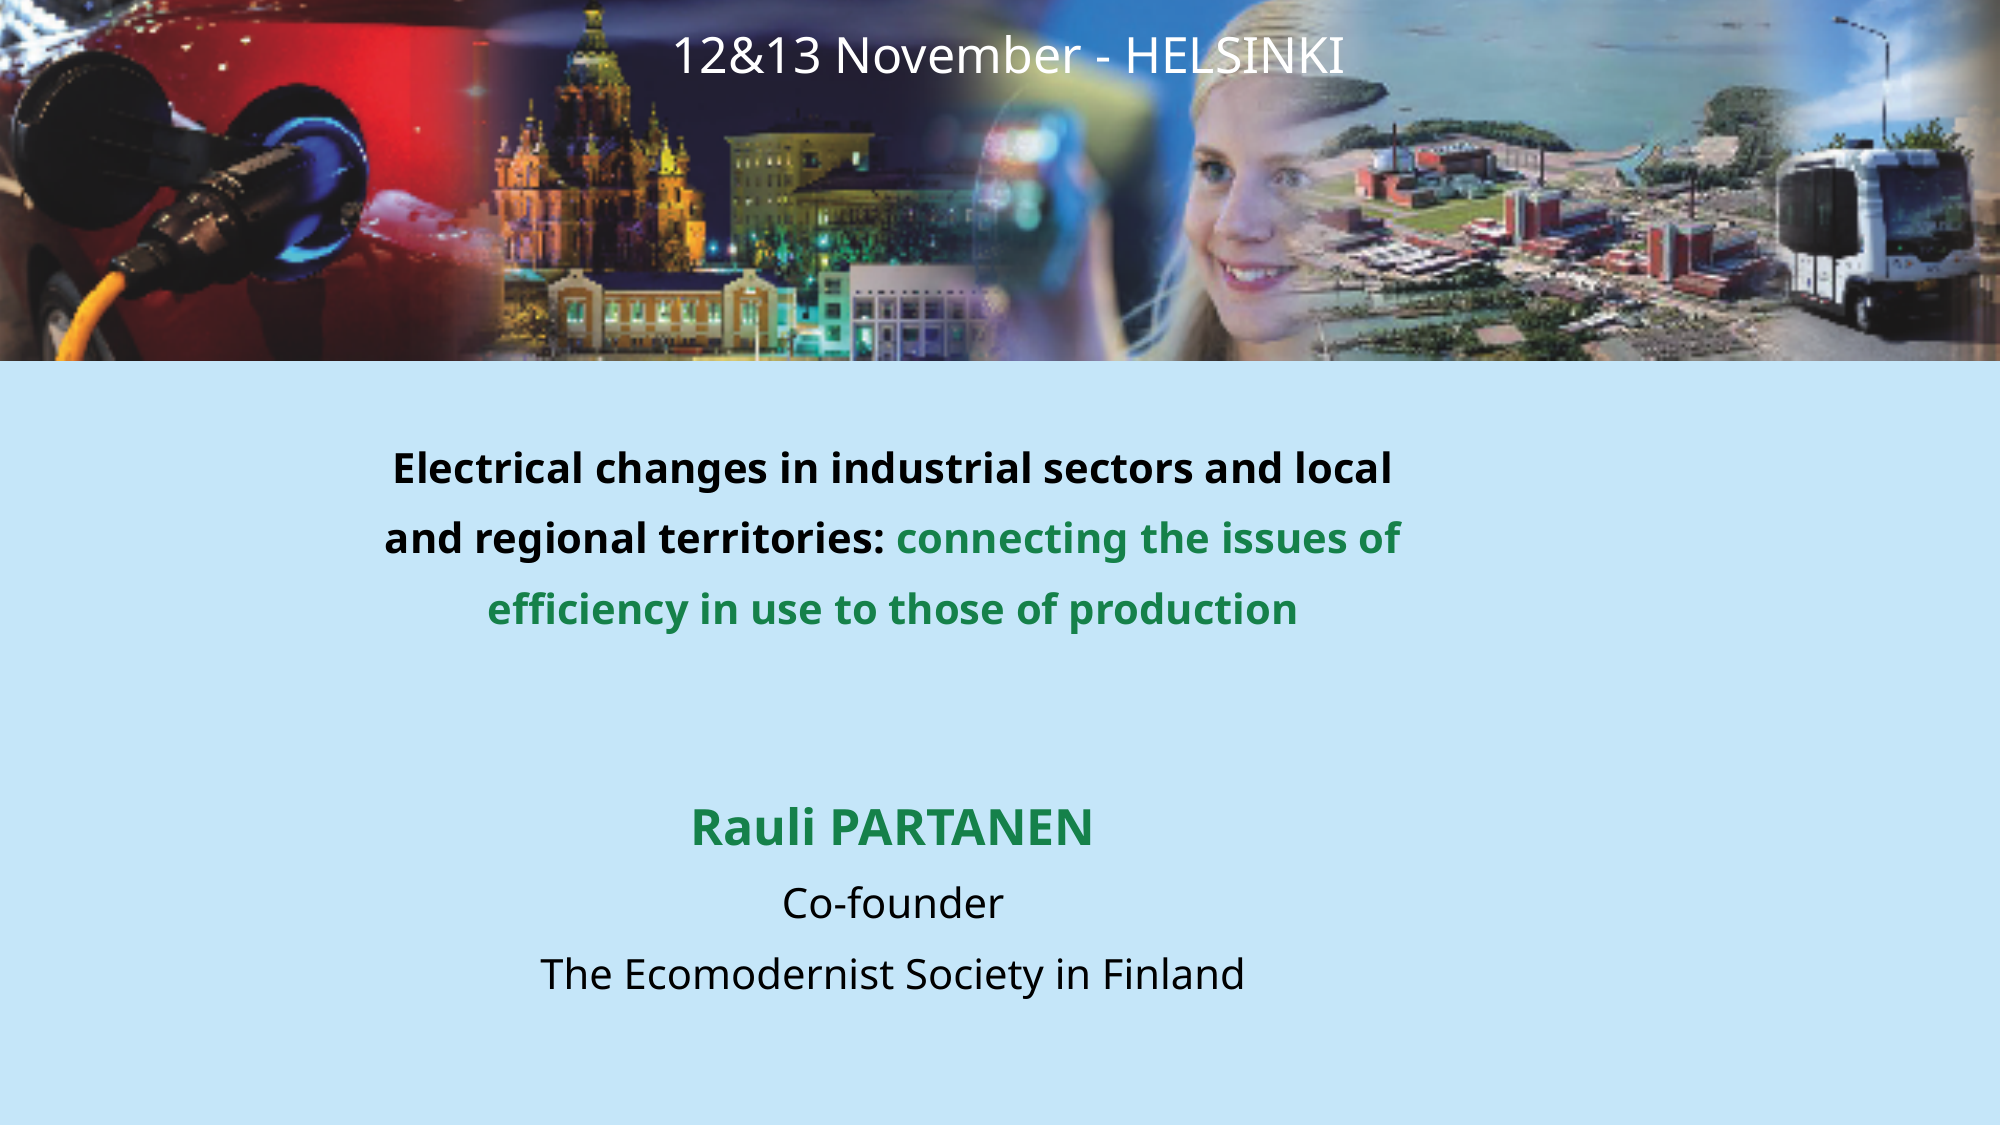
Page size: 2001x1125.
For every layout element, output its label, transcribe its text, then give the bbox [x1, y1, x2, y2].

subtitle Electrical changes in industrial sectors and local and regional territories: connecting the issues of efficiency in use to those of production Rauli PARTANEN Co-founder The Ecomodernist Society in Finland [247, 433, 1540, 974]
picture [0, 0, 2000, 361]
